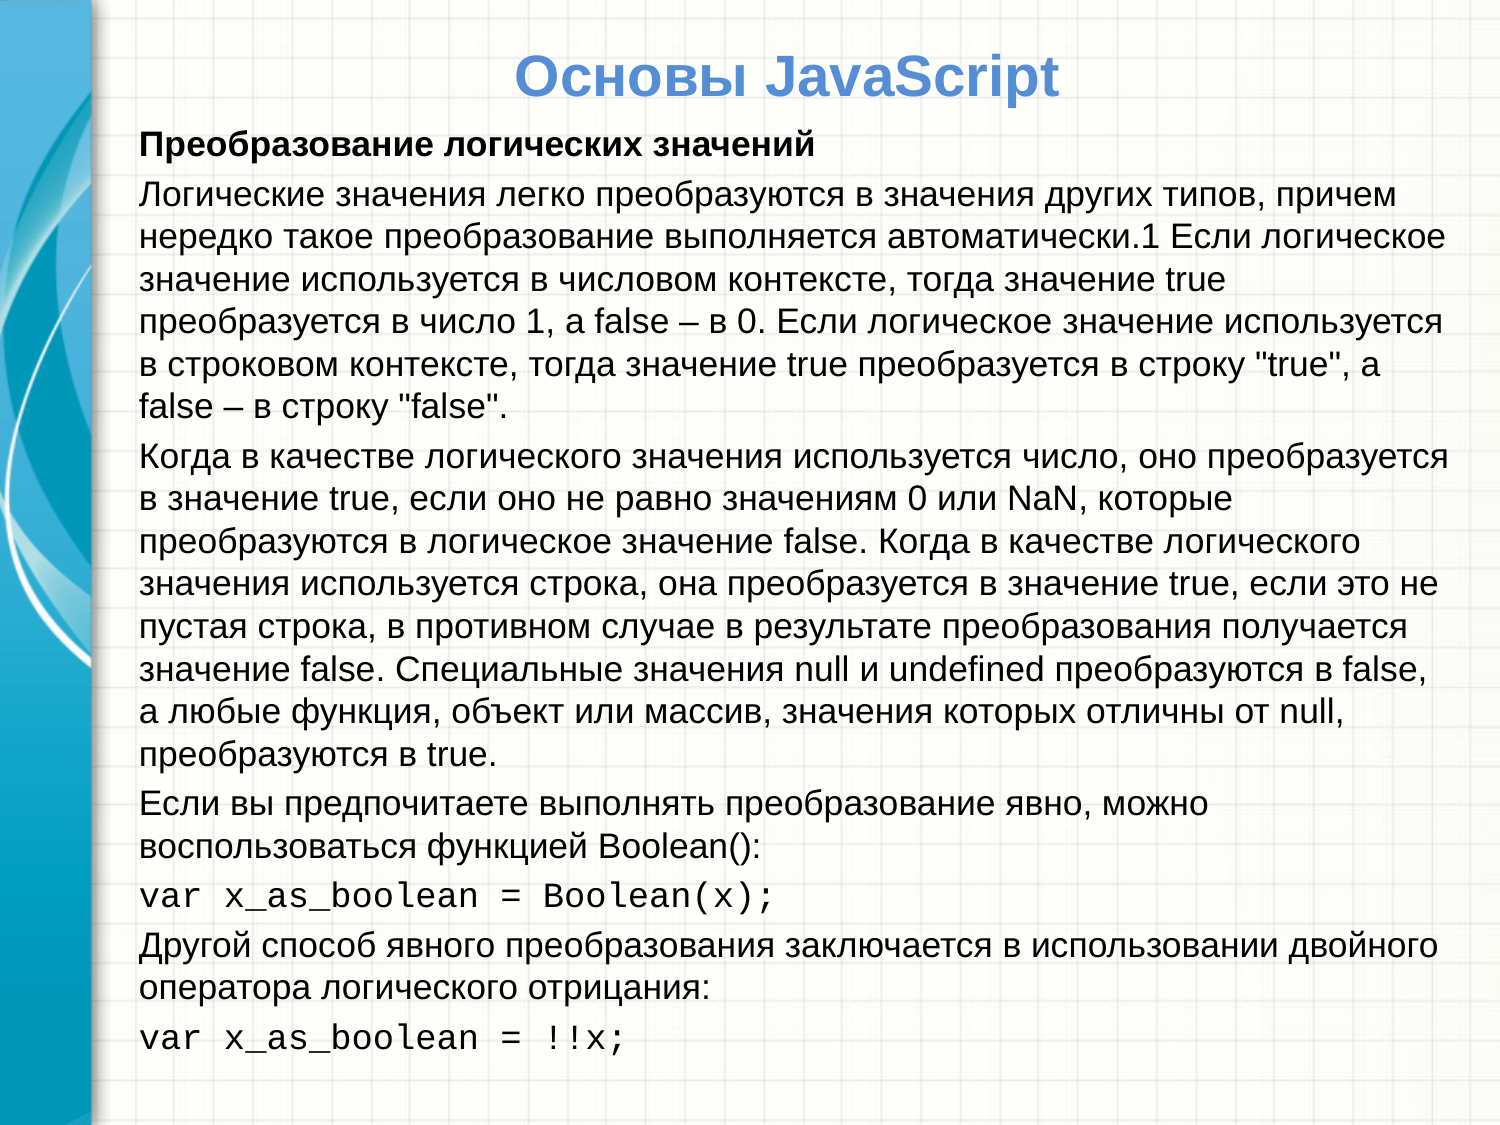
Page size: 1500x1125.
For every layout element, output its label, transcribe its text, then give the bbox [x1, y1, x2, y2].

picture [0, 0, 1500, 1125]
list Преобразование логических значений Логические значения легко преобразуются в значения других типов, причем нередко такое преобразование выполняется автоматически.1 Если логическое значение используется в числовом контексте, тогда значение true преобразуется в число 1, а false – в 0. Если логическое значение используется в строковом контексте, тогда значение true преобразуется в строку "true", а false – в строку "false". Когда в качестве логического значения используется число, оно преобразуется в значение true, если оно не равно значениям 0 или NaN, которые преобразуются в логическое значение false. Когда в качестве логического значения используется строка, она преобразуется в значение true, если это не пустая строка, в противном случае в результате преобразования получается значение false. Специальные значения null и undefined преобразуются в false, а любые функция, объект или массив, значения которых отличны от null, преобразуются в true. Если вы предпочитаете выполнять преобразование явно, можно воспользоваться функцией Boolean(): var x_as_boolean = Boolean(x); Другой способ явного преобразования заключается в использовании двойного оператора логического отрицания: var x_as_boolean = !!x; [123, 113, 1471, 1059]
title Основы JavaScript [125, 44, 1450, 102]
